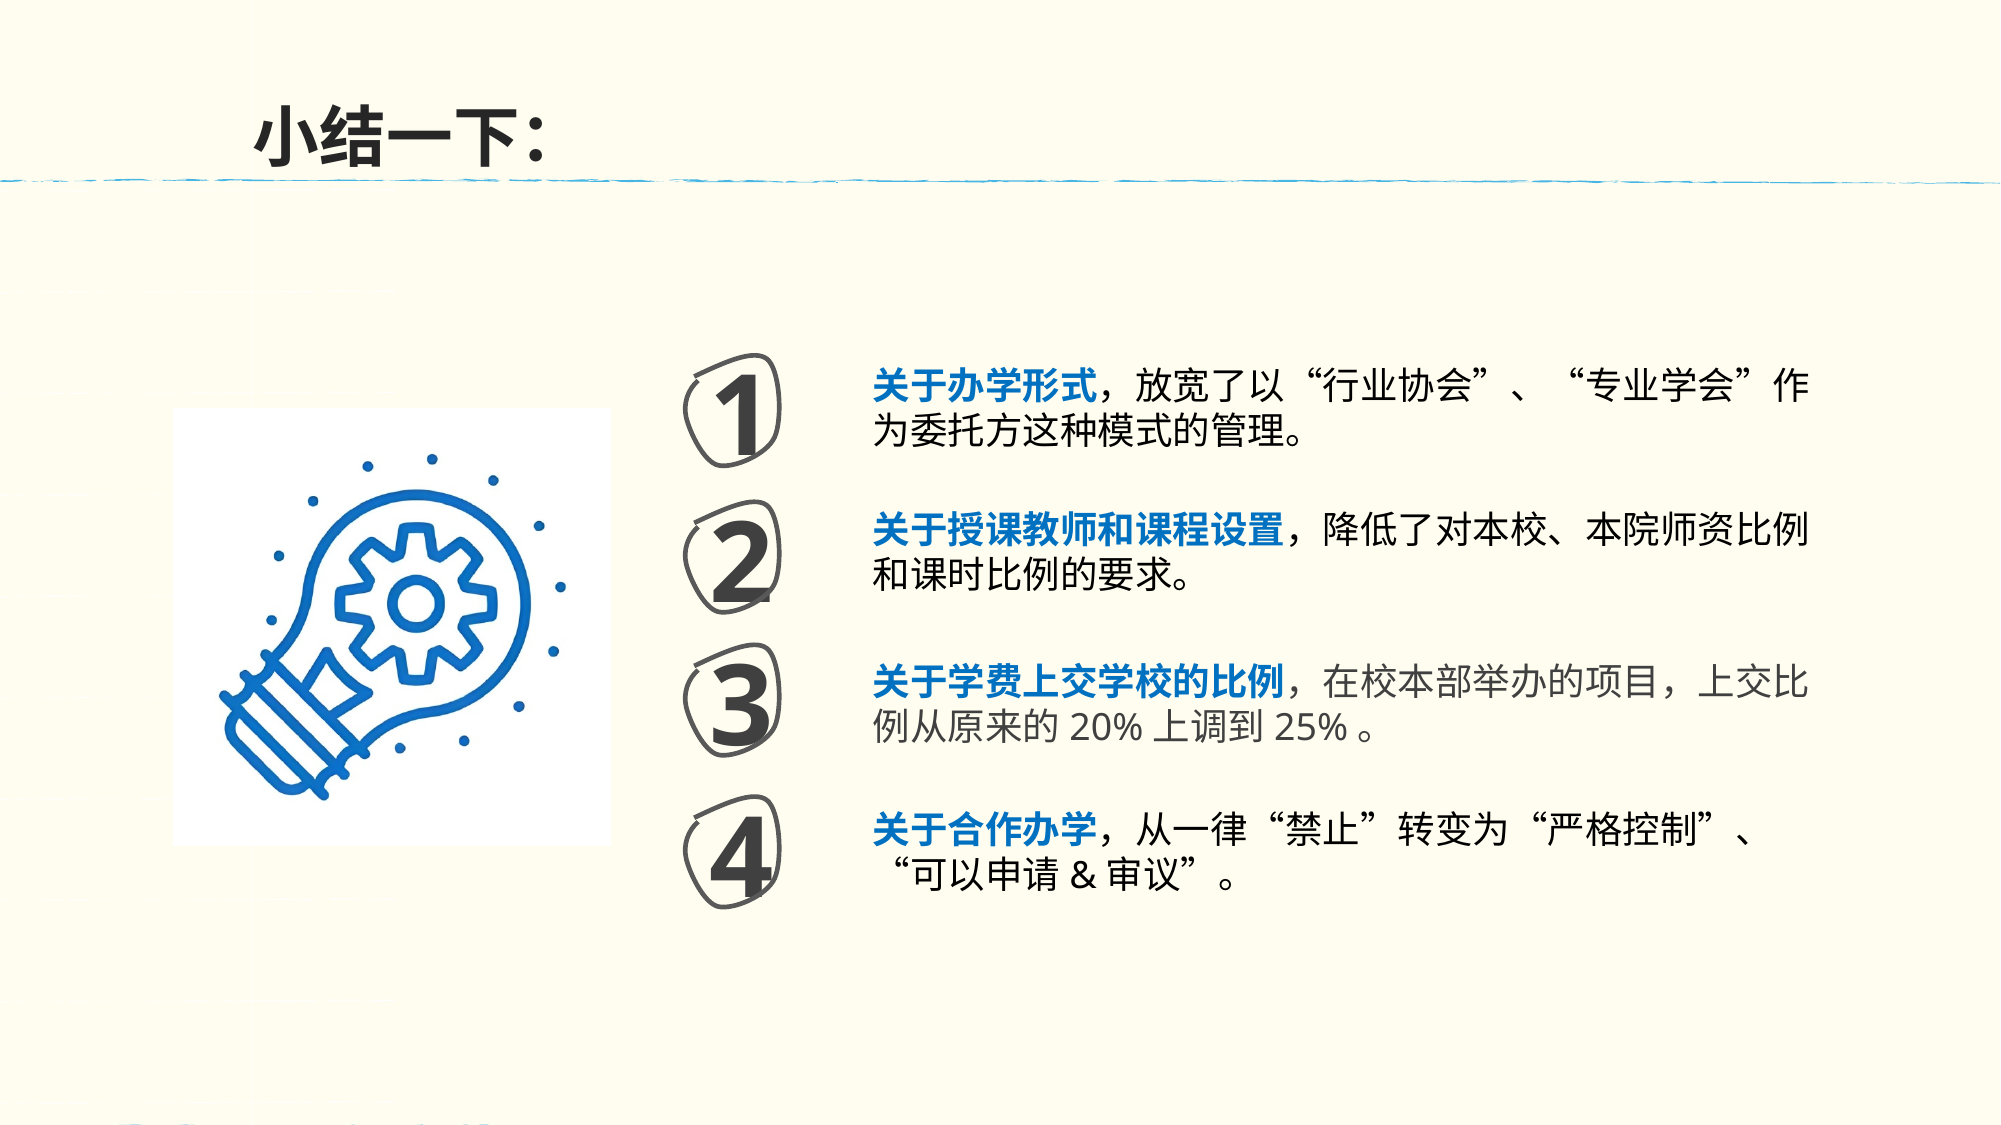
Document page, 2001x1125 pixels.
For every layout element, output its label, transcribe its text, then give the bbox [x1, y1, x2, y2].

text_box 小结一下： [238, 87, 821, 183]
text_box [685, 335, 788, 482]
text_box 关于学费上交学校的比例，在校本部举办的项目，上交比例从原来的20%上调到25%。 [858, 650, 1839, 755]
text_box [685, 776, 788, 929]
text_box 关于合作办学，从一律“禁止”转变为“严格控制”、“可以申请&审议”。 [858, 798, 1839, 904]
picture [172, 408, 611, 847]
text_box 关于授课教师和课程设置，降低了对本校、本院师资比例和课时比例的要求。 [858, 499, 1839, 604]
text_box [685, 482, 788, 625]
text_box 关于办学形式，放宽了以“行业协会”、“专业学会”作为委托方这种模式的管理。 [858, 354, 1829, 460]
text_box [685, 625, 788, 776]
